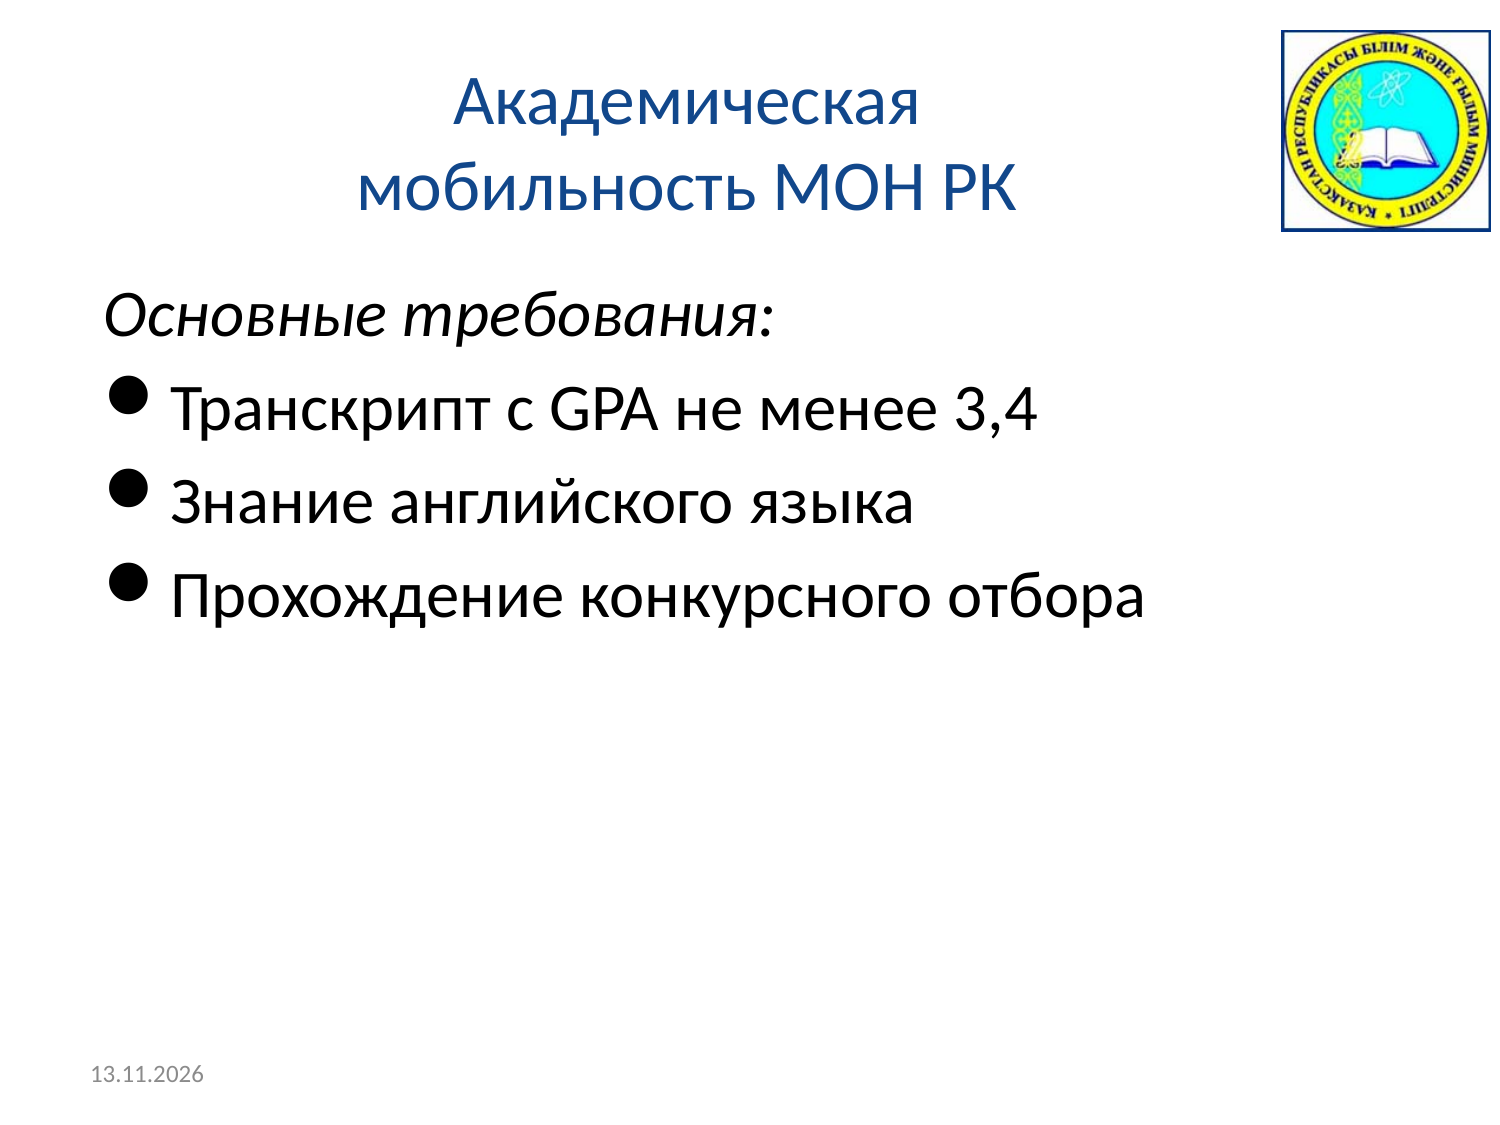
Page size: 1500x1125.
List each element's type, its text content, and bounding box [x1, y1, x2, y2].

title Академическая мобильность МОН РК [235, 45, 1140, 233]
list Основные требования: Транскрипт c GPA не менее 3,4 Знание английского языка Прохождение конкурсного отбора [75, 262, 1425, 1005]
picture [1281, 30, 1492, 232]
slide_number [75, 1042, 425, 1103]
